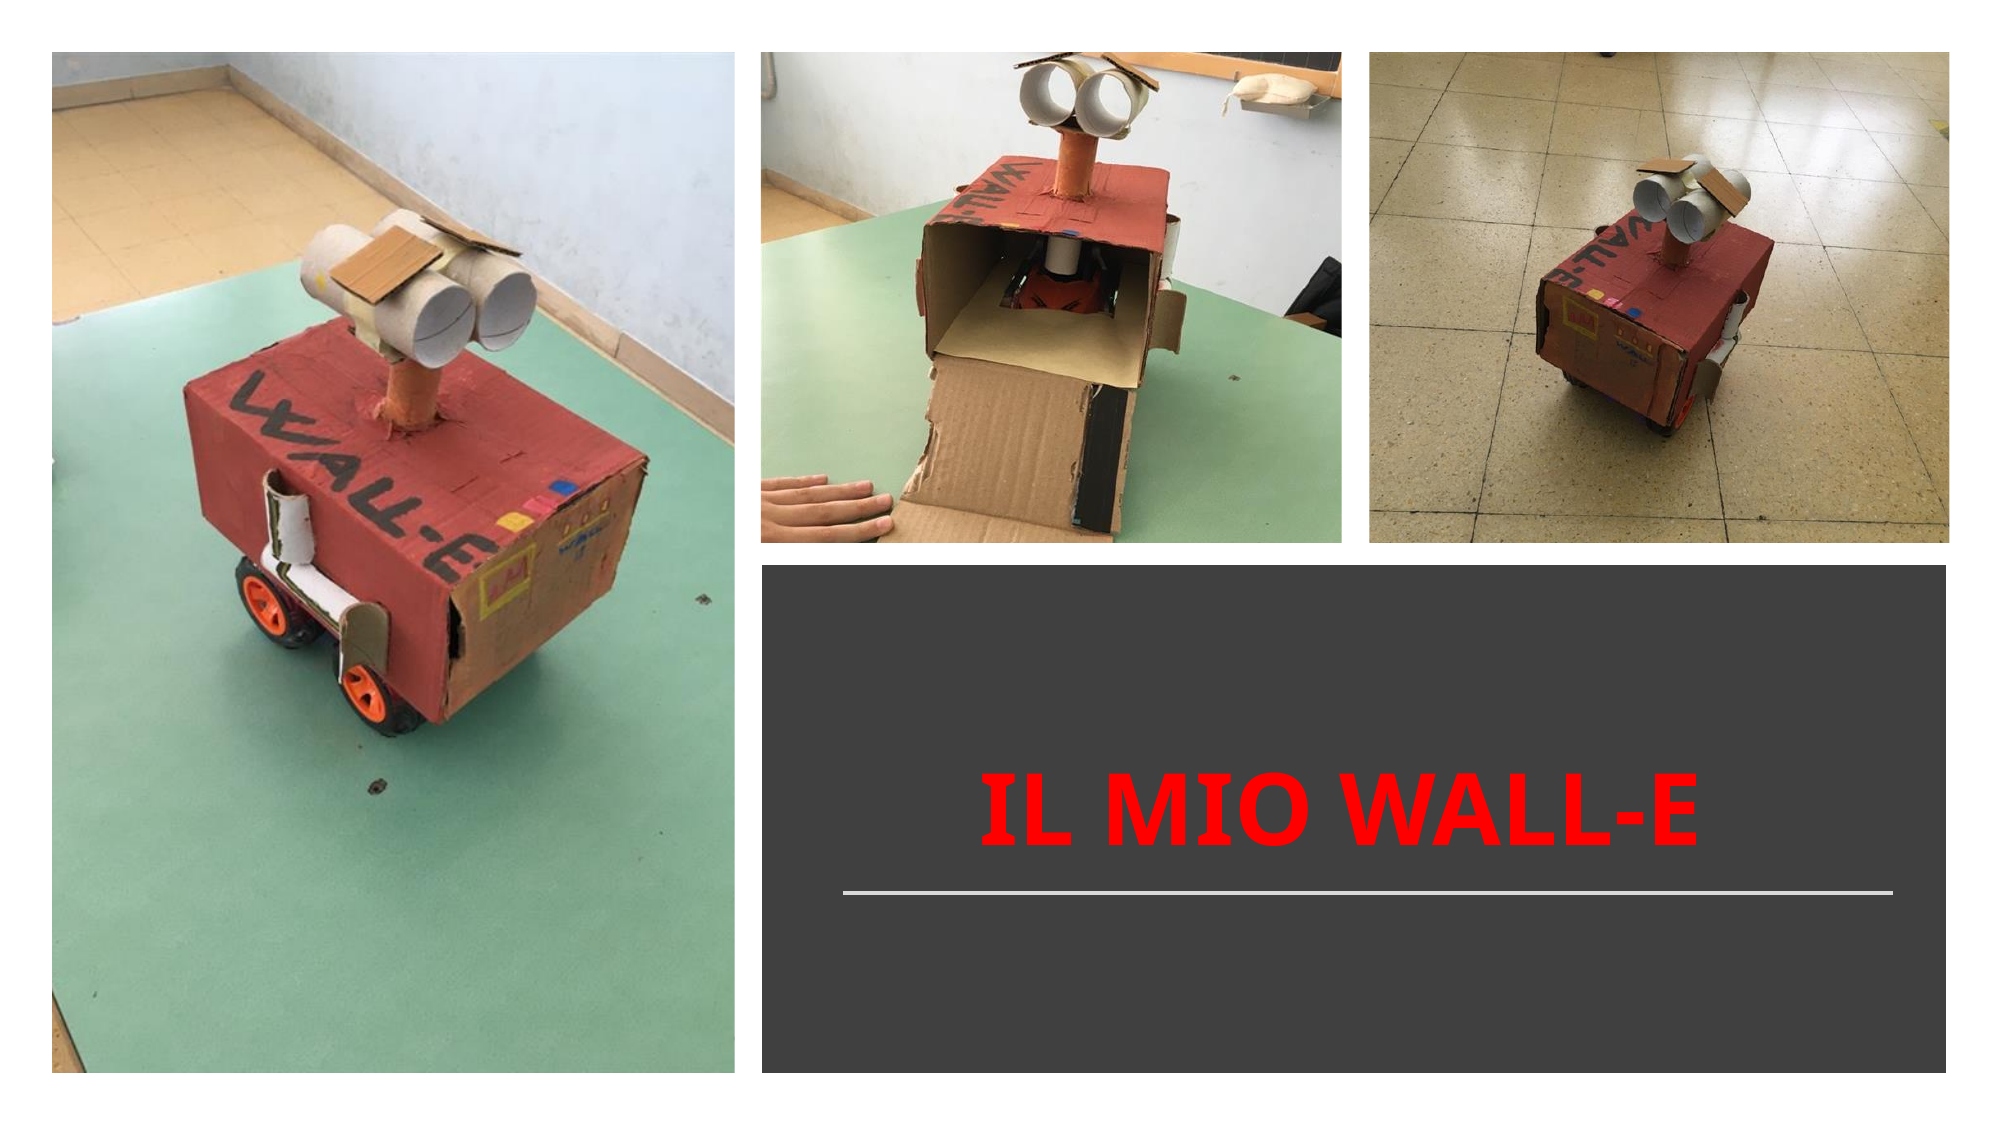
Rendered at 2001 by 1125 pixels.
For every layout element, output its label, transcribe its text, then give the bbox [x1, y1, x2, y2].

picture [52, 52, 735, 1073]
text_box [771, 575, 1937, 1064]
title IL MIO WALL-E [823, 625, 1885, 875]
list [760, 52, 1342, 543]
picture [1369, 52, 1950, 543]
